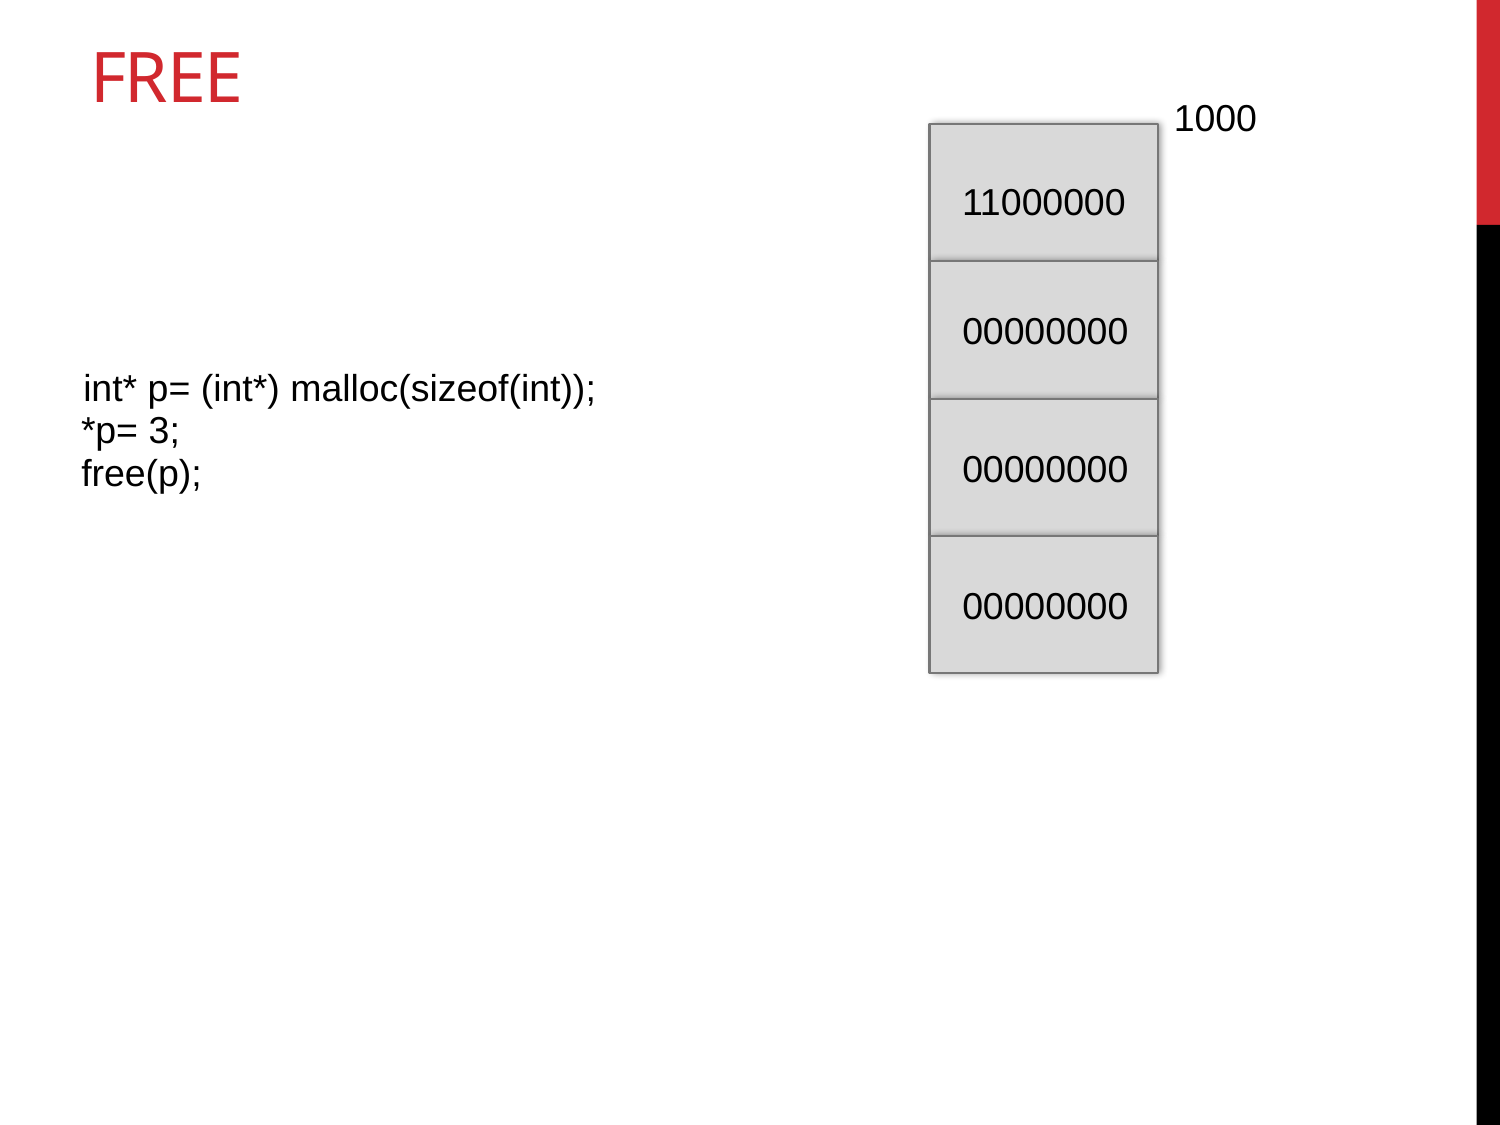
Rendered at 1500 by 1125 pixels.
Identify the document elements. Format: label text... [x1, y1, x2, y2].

text_box free(p); [66, 441, 217, 501]
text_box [928, 123, 1159, 675]
text_box *p= 3; [66, 398, 195, 459]
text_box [945, 170, 1146, 636]
text_box 1000 [1159, 86, 1272, 147]
text_box int* p= (int*) malloc(sizeof(int)); [68, 356, 612, 416]
title free [75, 25, 1428, 124]
